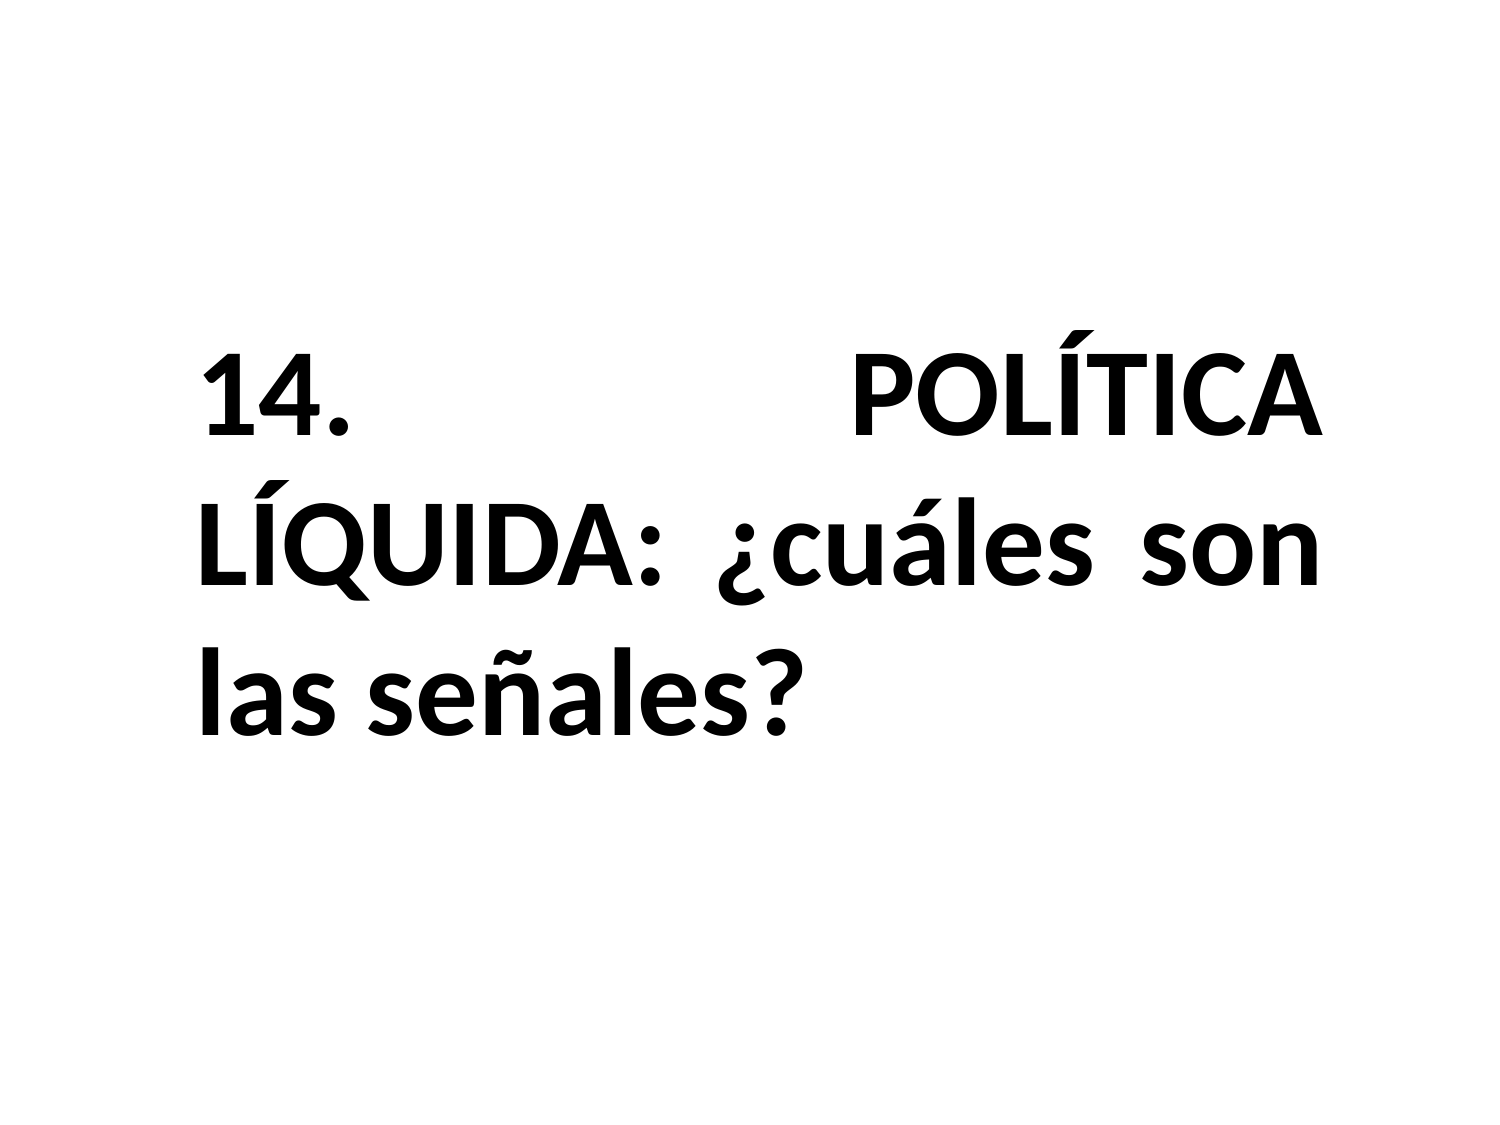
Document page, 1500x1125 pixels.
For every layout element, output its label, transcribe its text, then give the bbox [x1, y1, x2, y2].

text_box 14. POLÍTICA LÍQUIDA: ¿cuáles son las señales? [180, 302, 1339, 768]
